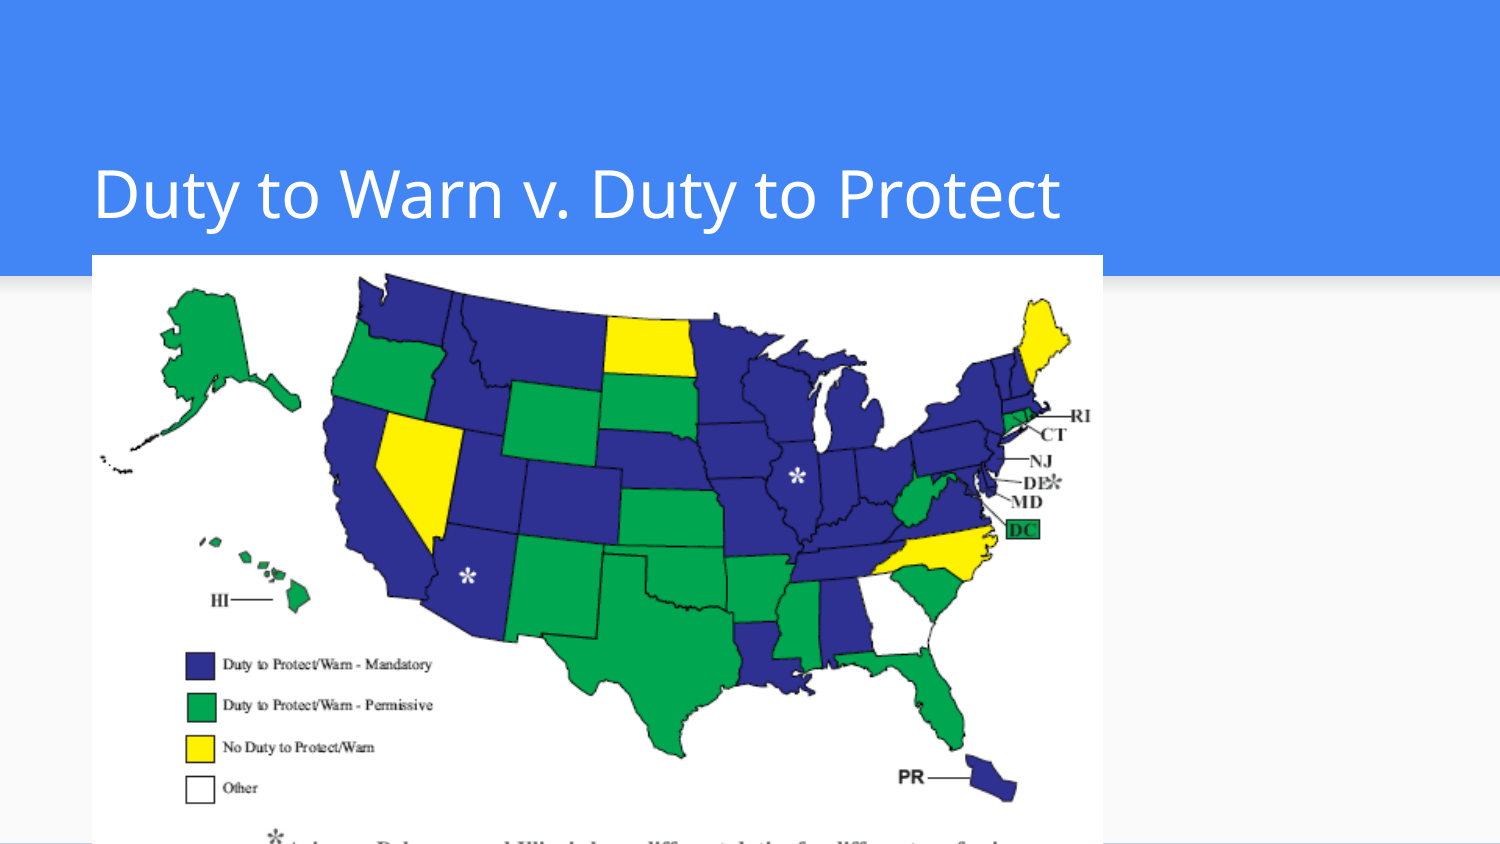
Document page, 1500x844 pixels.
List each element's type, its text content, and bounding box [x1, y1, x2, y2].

title Duty to Warn v. Duty to Protect [77, 121, 1427, 248]
picture [91, 255, 1104, 844]
